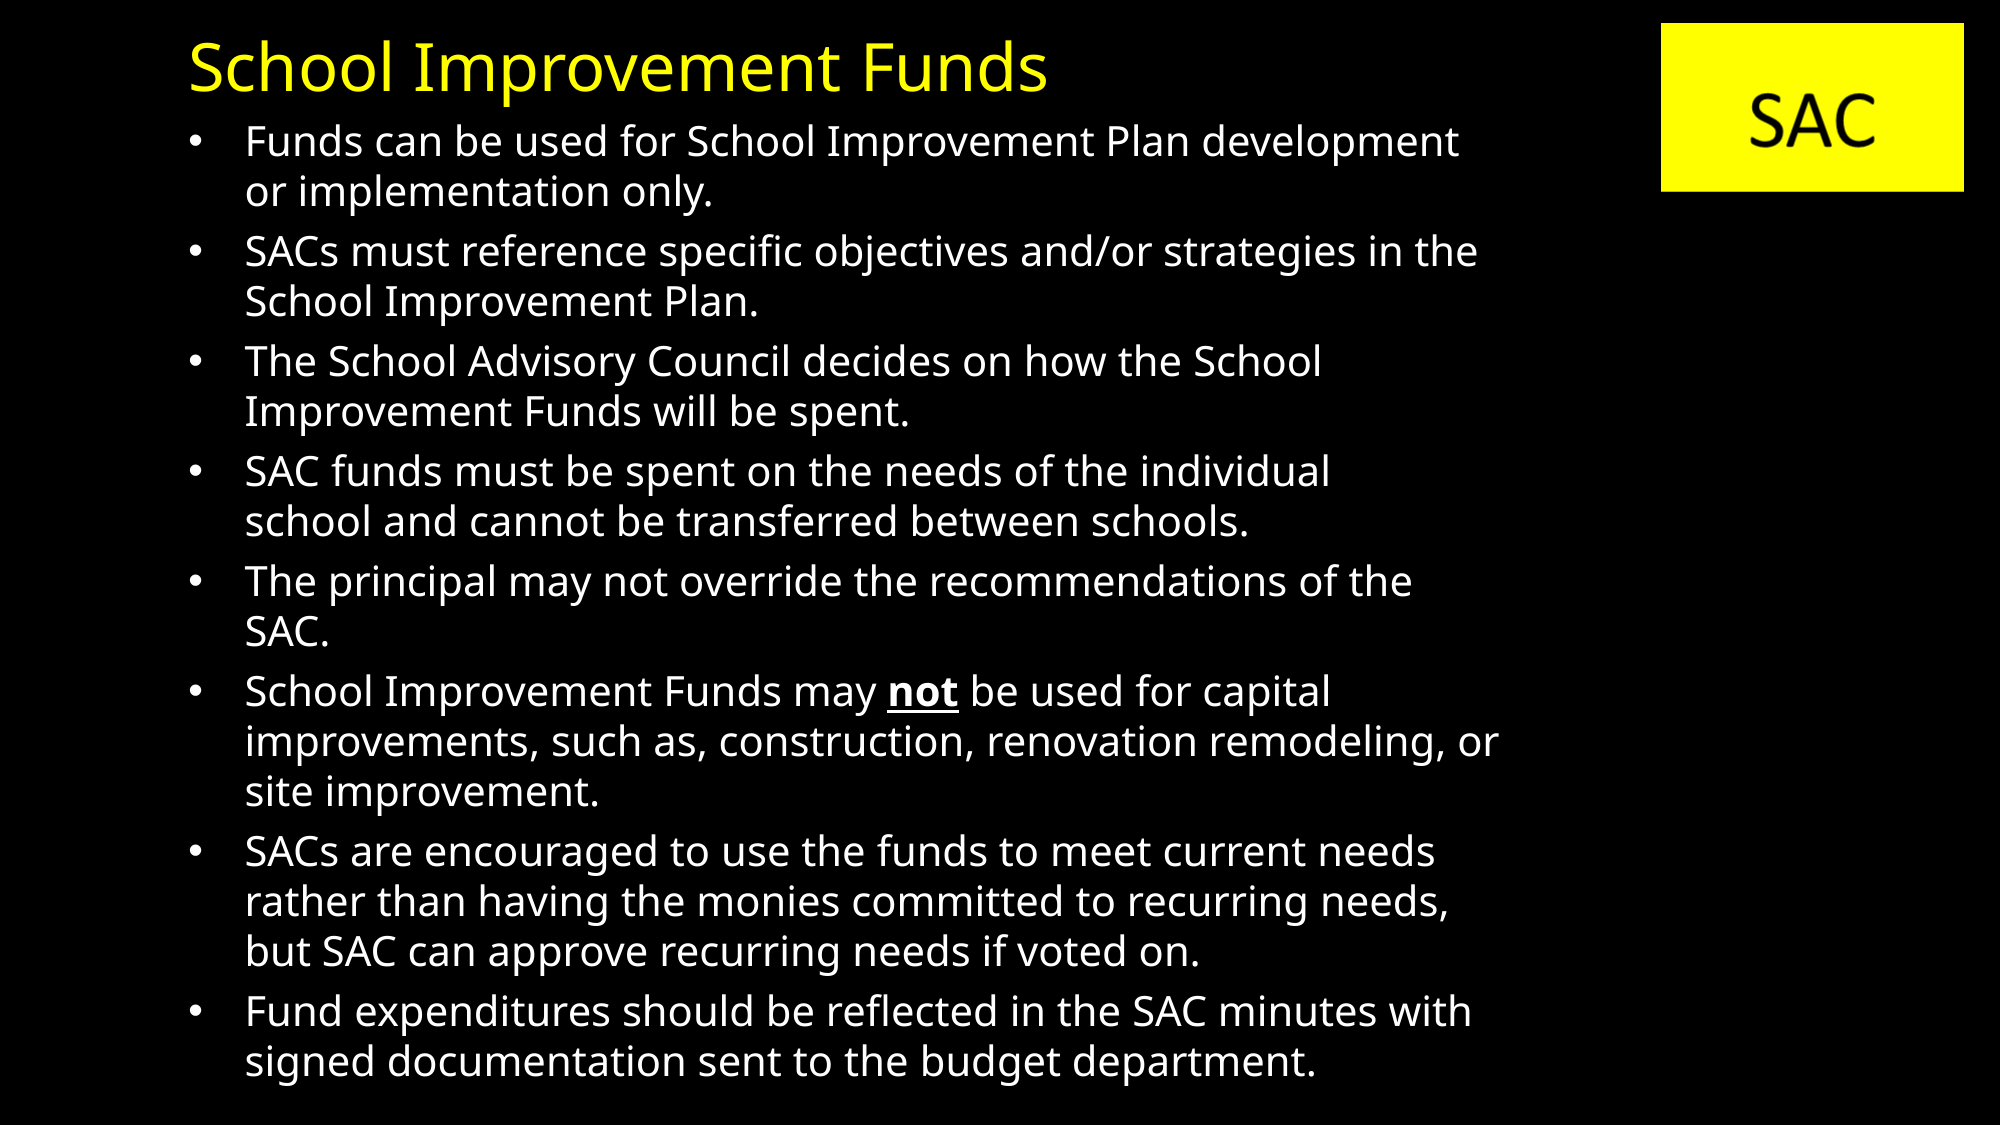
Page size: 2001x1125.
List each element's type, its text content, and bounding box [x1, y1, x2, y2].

title School Improvement Funds [186, 0, 1068, 114]
picture [1661, 23, 1964, 219]
text_box Funds can be used for School Improvement Plan development or implementation only. SACs must reference specific objectives and/or strategies in the School Improvement Plan. The School Advisory Council decides on how the School Improvement Funds will be spent. SAC funds must be spent on the needs of the individual school and cannot be transferred between schools. The principal may not override the recommendations of the SAC. School Improvement Funds may not be used for capital improvements, such as, construction, renovation remodeling, or site improvement. SACs are encouraged to use the funds to meet current needs rather than having the monies committed to recurring needs, but SAC can approve recurring needs if voted on. Fund expenditures should be reflected in the SAC minutes with signed documentation sent to the budget department. [186, 114, 1536, 1085]
